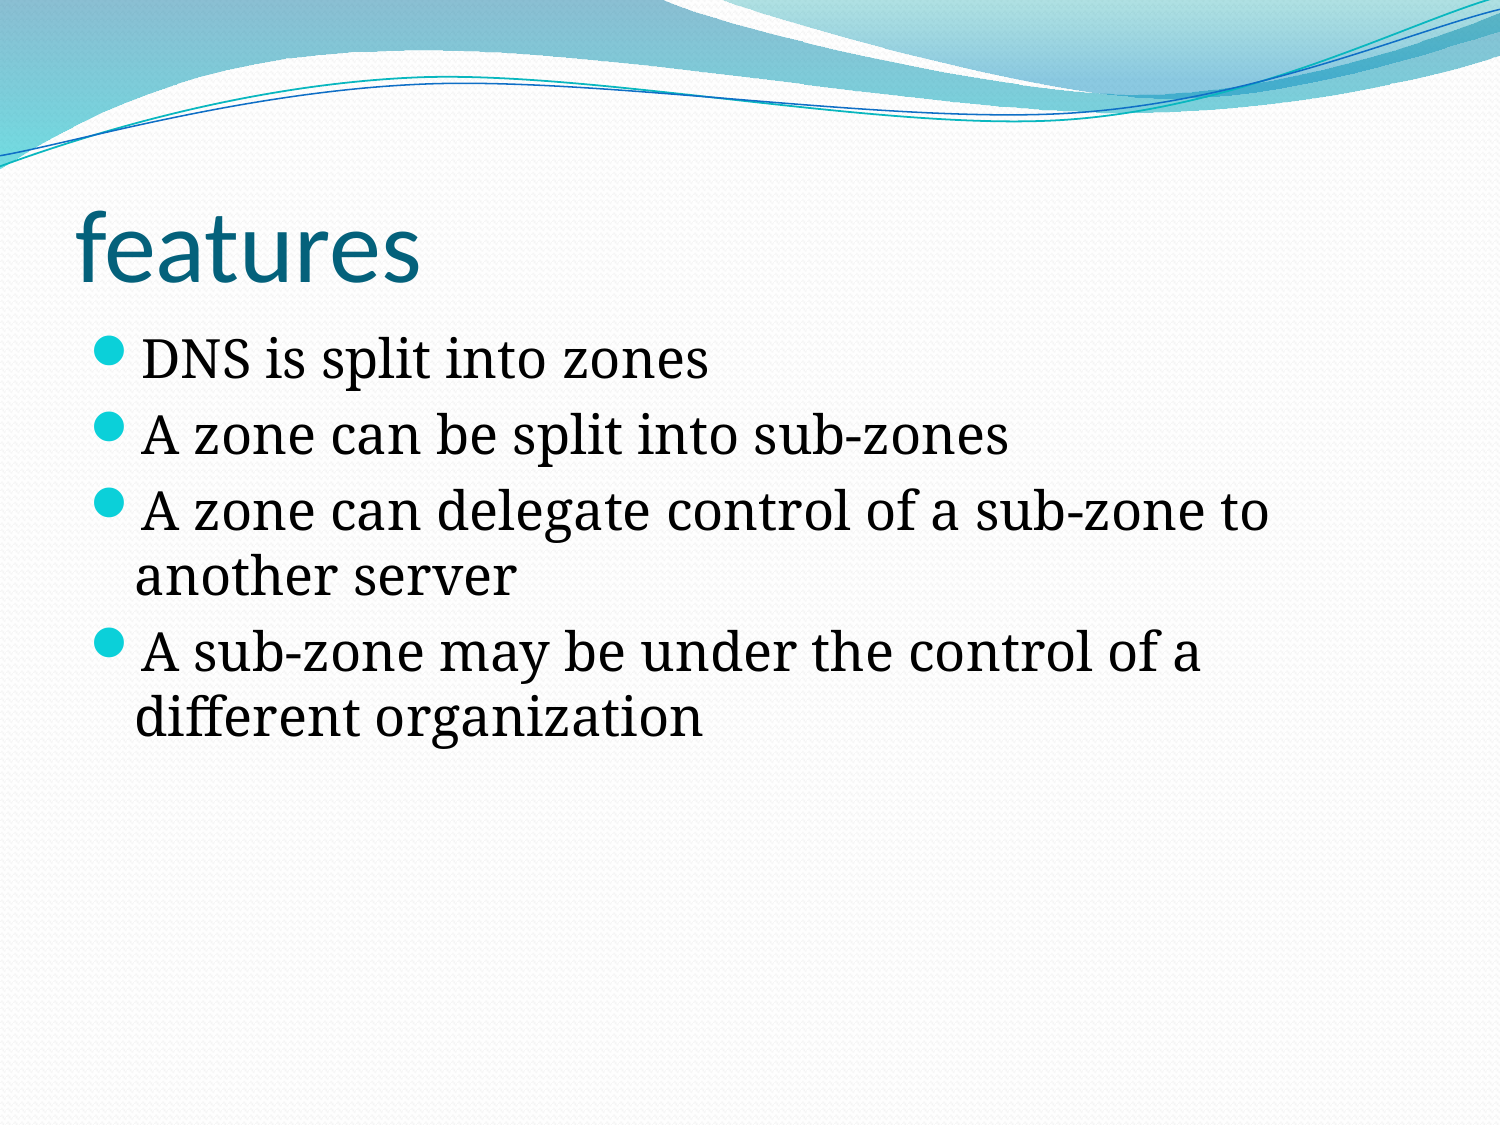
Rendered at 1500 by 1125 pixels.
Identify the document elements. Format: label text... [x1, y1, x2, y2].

list DNS is split into zones A zone can be split into sub-zones A zone can delegate control of a sub-zone to another server A sub-zone may be under the control of a different organization [75, 317, 1425, 1038]
title features [75, 115, 1425, 303]
